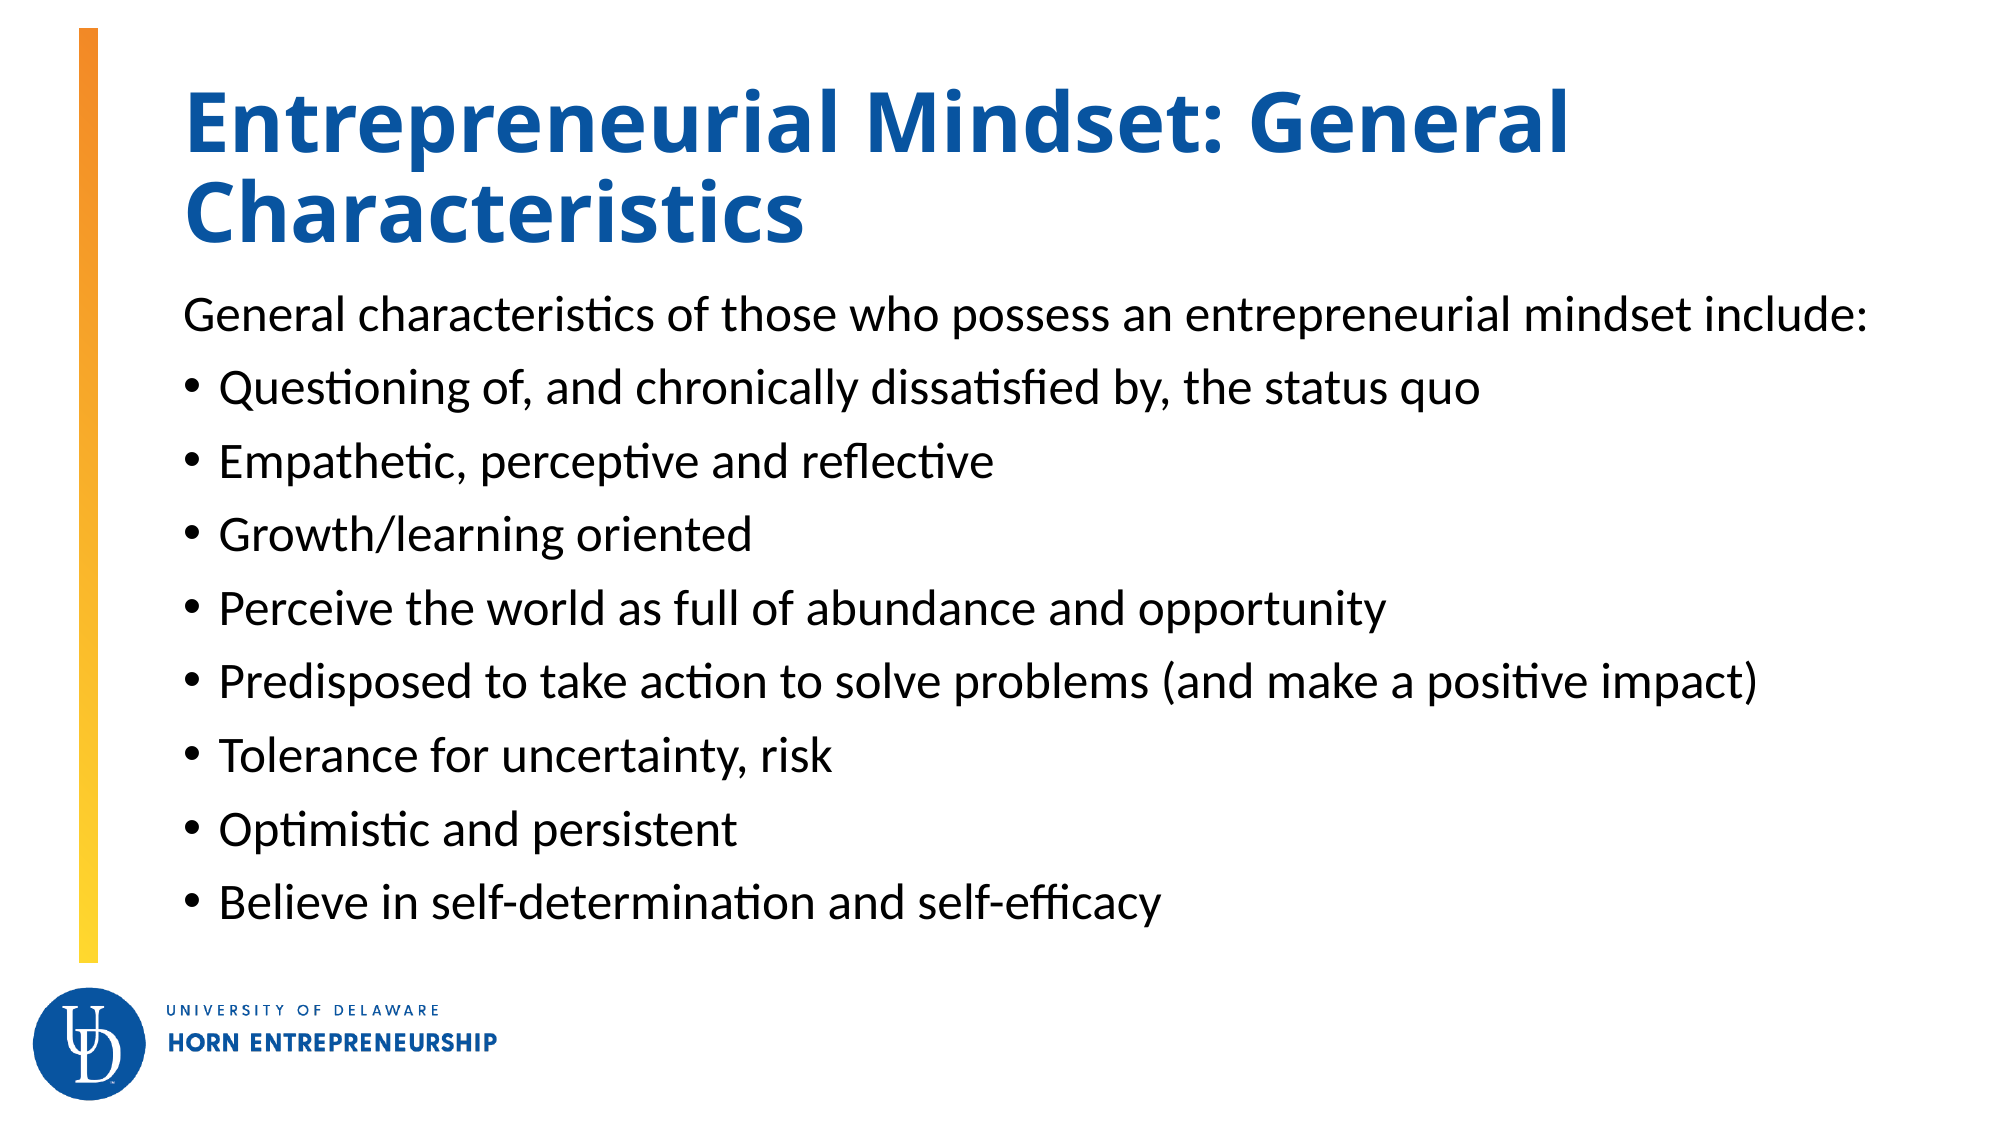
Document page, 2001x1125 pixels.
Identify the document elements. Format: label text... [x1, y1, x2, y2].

title Entrepreneurial Mindset: General Characteristics [168, 61, 1894, 279]
list General characteristics of those who possess an entrepreneurial mindset include: Questioning of, and chronically dissatisfied by, the status quo Empathetic, perceptive and reflective Growth/learning oriented Perceive the world as full of abundance and opportunity Predisposed to take action to solve problems (and make a positive impact) Tolerance for uncertainty, risk Optimistic and persistent Believe in self-determination and self-efficacy [168, 279, 1894, 994]
picture [32, 986, 497, 1101]
